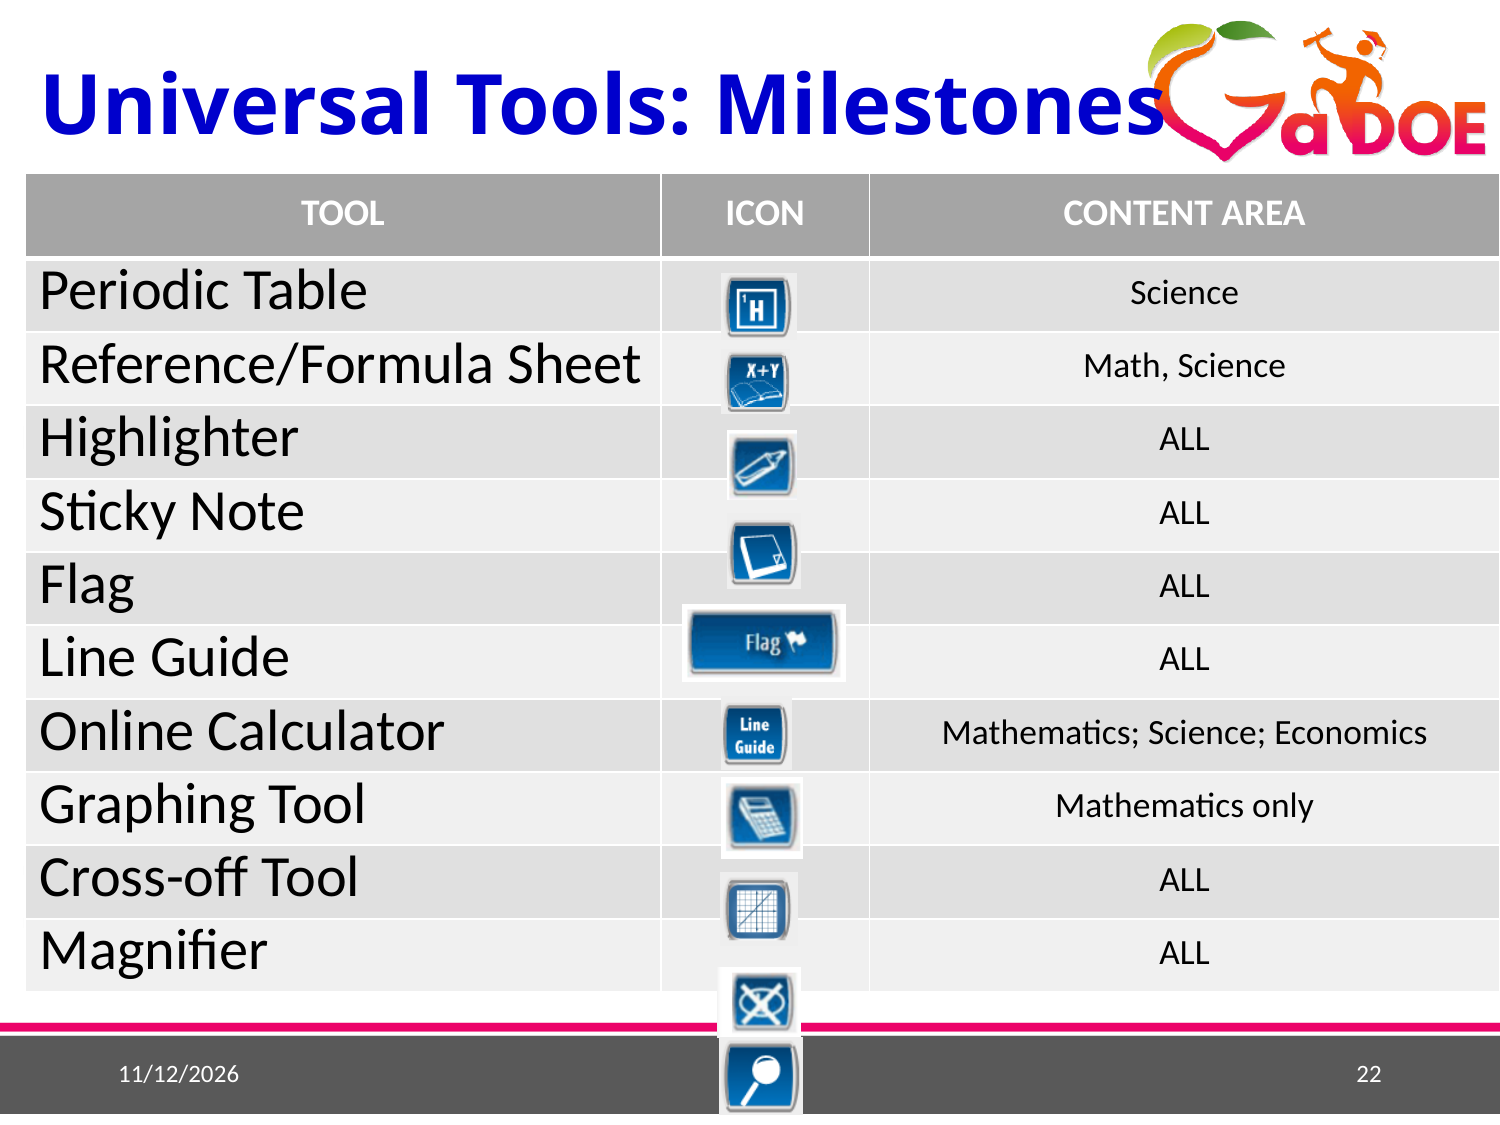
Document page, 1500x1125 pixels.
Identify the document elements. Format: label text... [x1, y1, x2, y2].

table_header CONTENT AREA [870, 174, 1499, 256]
picture [1259, 8, 1499, 164]
table_cell Cross-off Tool [26, 846, 660, 918]
table_cell [662, 773, 869, 844]
picture [721, 696, 792, 770]
picture [721, 777, 803, 859]
table_cell Sticky Note [26, 480, 660, 551]
table_header ICON [662, 174, 869, 256]
table_cell ALL [870, 846, 1499, 918]
table_cell Line Guide [26, 626, 660, 698]
picture [721, 273, 797, 340]
table_cell Science [870, 261, 1499, 331]
picture [727, 513, 801, 589]
table_cell Highlighter [26, 406, 660, 478]
table_cell [662, 333, 869, 404]
table_cell [662, 846, 869, 918]
title Universal Tools: Milestones [24, 0, 1259, 173]
table_header TOOL [26, 174, 660, 256]
picture [721, 349, 790, 414]
picture [717, 967, 803, 1115]
table_cell Online Calculator [26, 700, 660, 771]
table_cell [662, 700, 869, 771]
table_cell [662, 553, 869, 624]
table_cell Magnifier [26, 920, 660, 991]
table_cell Flag [26, 553, 660, 624]
picture [682, 604, 846, 682]
table_cell ALL [870, 626, 1499, 698]
table_cell Mathematics only [870, 773, 1499, 844]
picture [19, 235, 24, 980]
table_cell ALL [870, 553, 1499, 624]
table_cell ALL [870, 920, 1499, 991]
table_cell Reference/Formula Sheet [26, 333, 660, 404]
table_cell [662, 920, 869, 991]
table_cell Mathematics; Science; Economics [870, 700, 1499, 771]
slide_number 22 [1059, 1042, 1397, 1103]
table_cell [662, 406, 869, 478]
table_cell [662, 261, 869, 331]
table_cell Periodic Table [26, 261, 660, 331]
table_cell [662, 626, 869, 698]
table_cell ALL [870, 480, 1499, 551]
picture [727, 430, 797, 500]
table_cell Math, Science [870, 333, 1499, 404]
table_cell Graphing Tool [26, 773, 660, 844]
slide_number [103, 1042, 441, 1103]
table_cell ALL [870, 406, 1499, 478]
table_cell [662, 480, 869, 551]
picture [720, 872, 798, 946]
